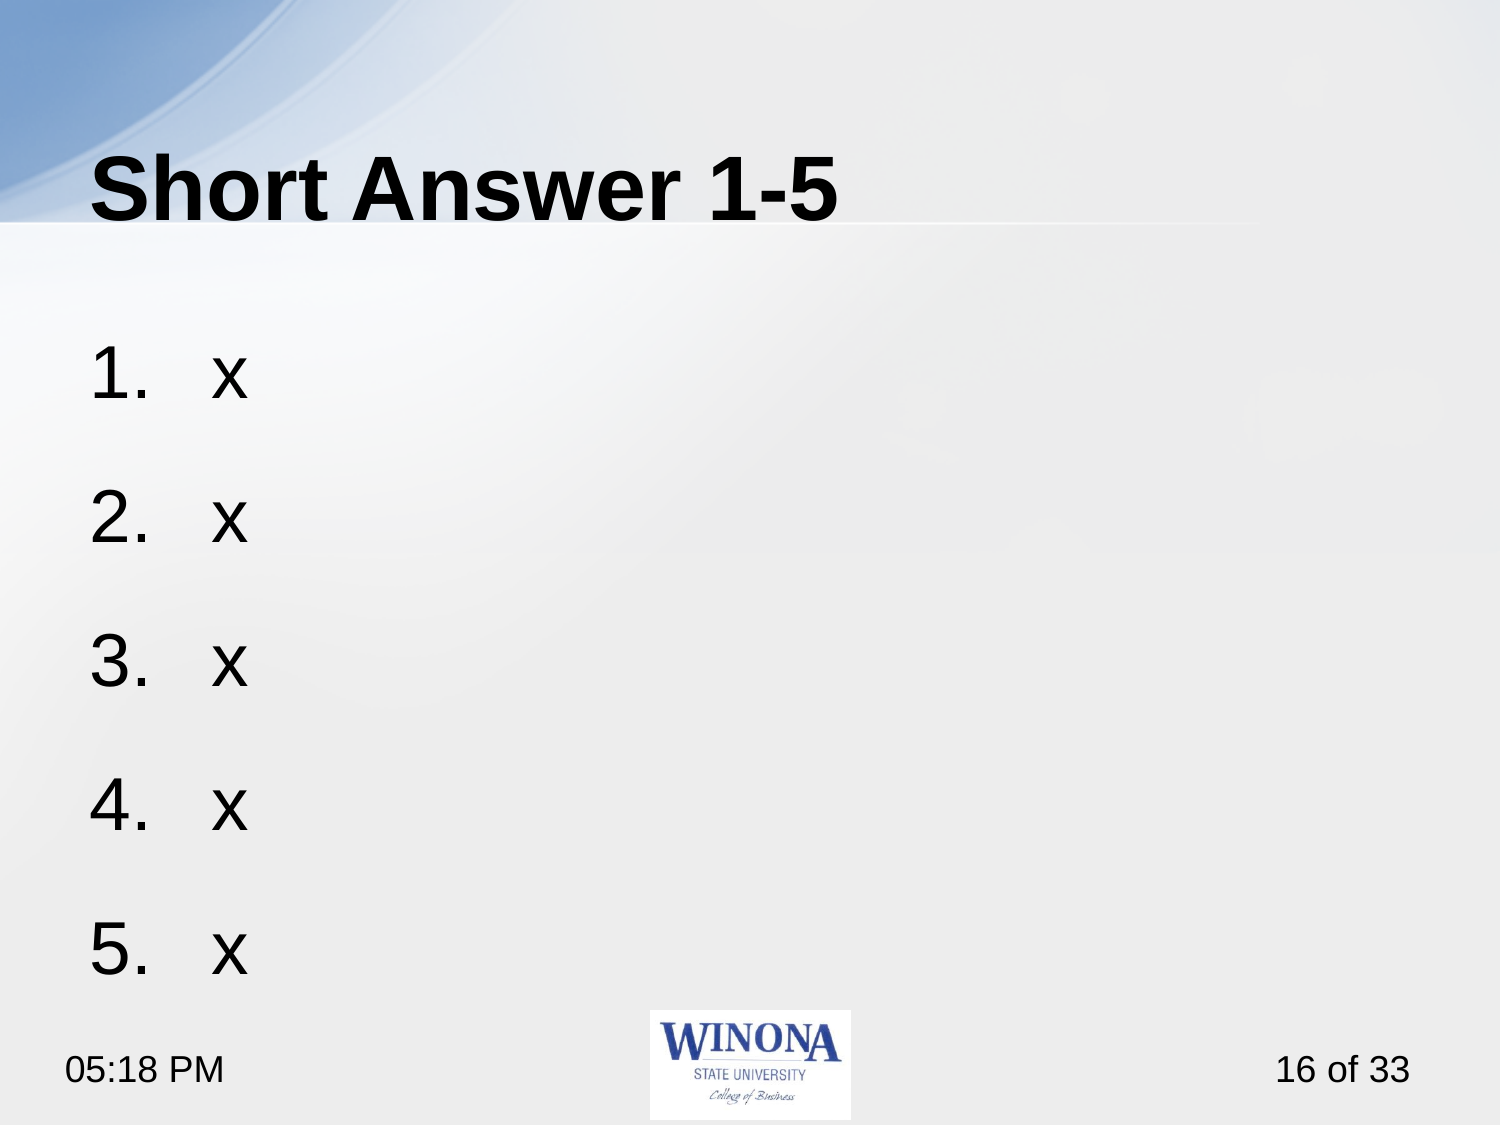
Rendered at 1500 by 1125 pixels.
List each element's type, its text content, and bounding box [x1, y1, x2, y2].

picture [0, 0, 1500, 1125]
title Short Answer 1-5 [75, 58, 1425, 247]
list x x x x x [75, 262, 1426, 1005]
